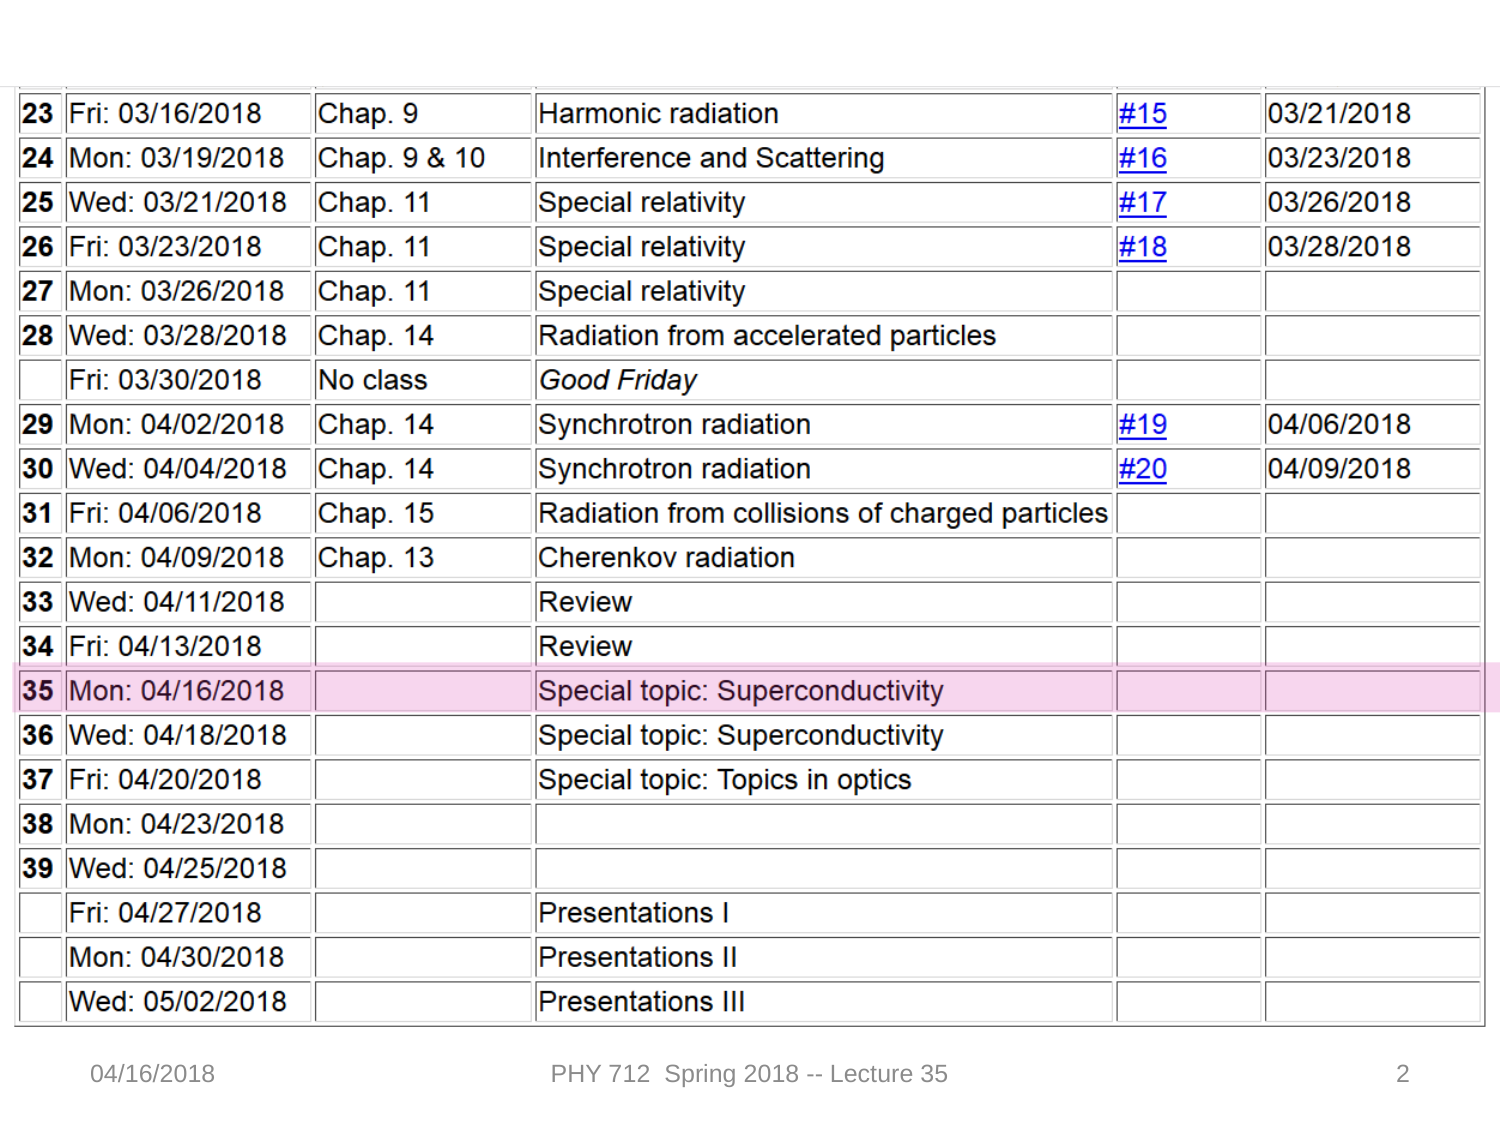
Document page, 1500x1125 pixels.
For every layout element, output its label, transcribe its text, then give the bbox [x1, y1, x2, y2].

footer PHY 712 Spring 2018 -- Lecture 35 [512, 1046, 988, 1103]
picture [0, 86, 1500, 1039]
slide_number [75, 1046, 425, 1103]
slide_number 2 [1074, 1046, 1425, 1103]
